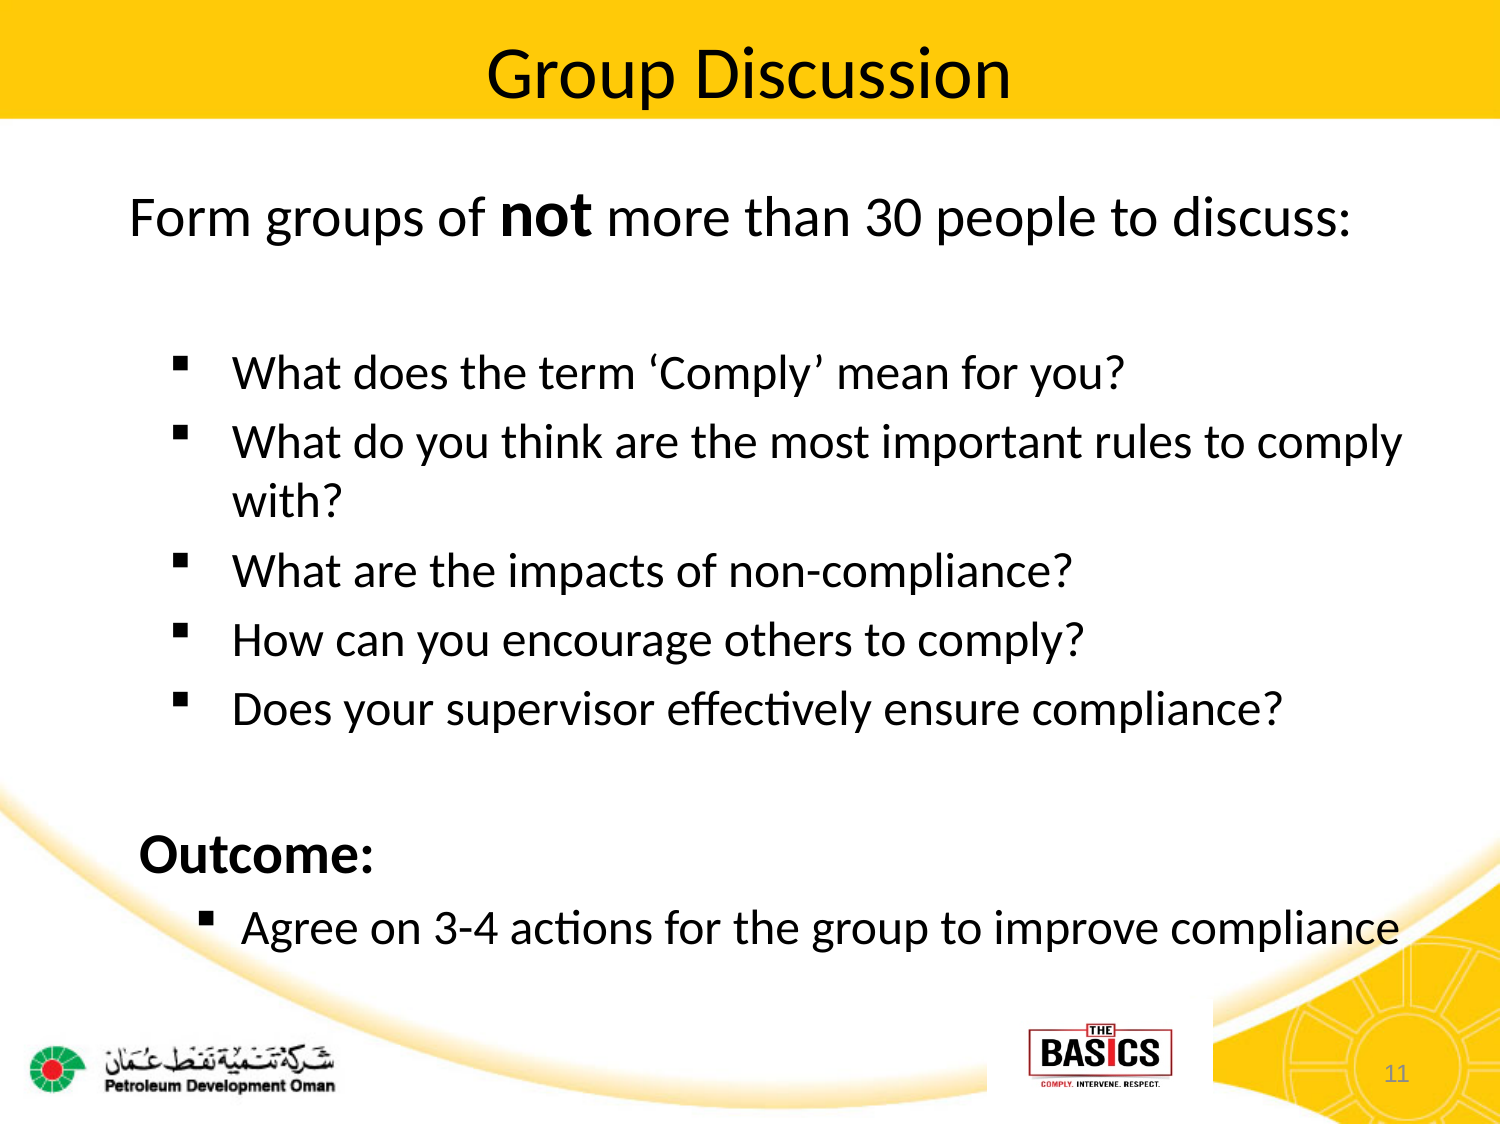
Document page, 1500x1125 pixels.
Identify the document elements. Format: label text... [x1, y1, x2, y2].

title Group Discussion [75, 0, 1425, 162]
picture [0, 0, 1500, 1124]
list Form groups of not more than 30 people to discuss: What does the term ‘Comply’ mean for you? What do you think are the most important rules to comply with? What are the impacts of non-compliance? How can you encourage others to comply? Does your supervisor effectively ensure compliance? Outcome: Agree on 3-4 actions for the group to improve compliance [50, 162, 1450, 963]
slide_number 11 [1216, 1042, 1425, 1103]
